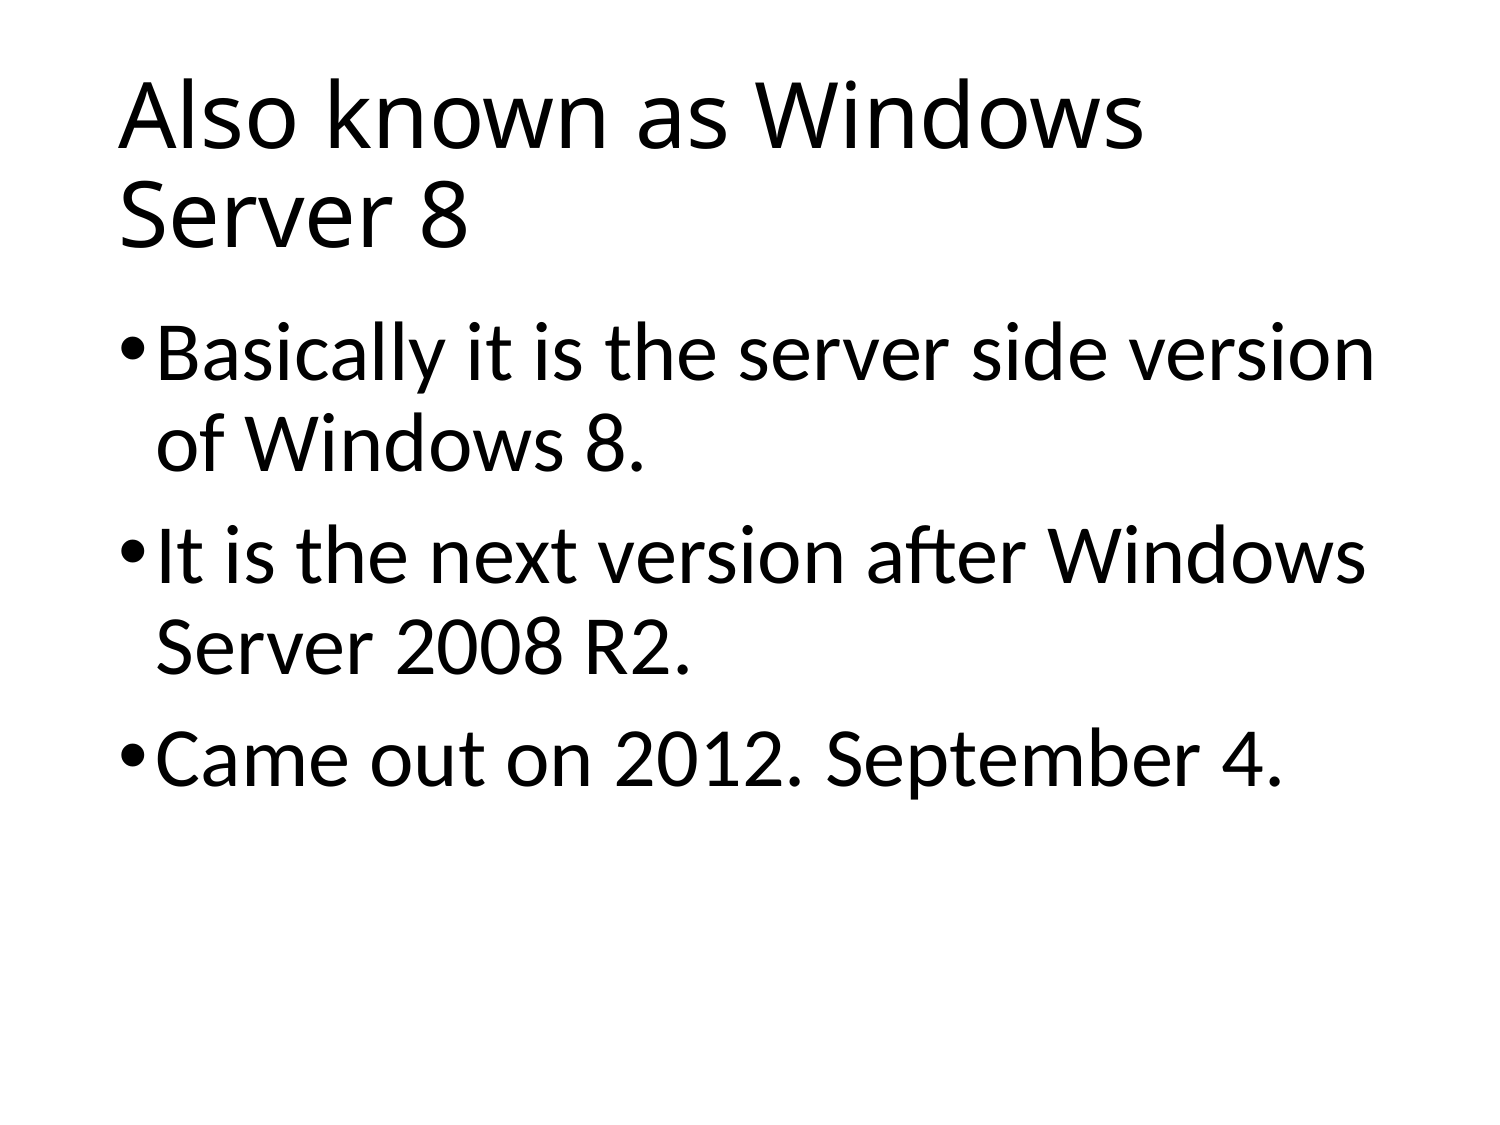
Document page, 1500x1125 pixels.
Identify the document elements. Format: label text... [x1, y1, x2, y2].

title Also known as Windows Server 8 [103, 59, 1397, 278]
list Basically it is the server side version of Windows 8. It is the next version after Windows Server 2008 R2. Came out on 2012. September 4. [103, 299, 1397, 1014]
